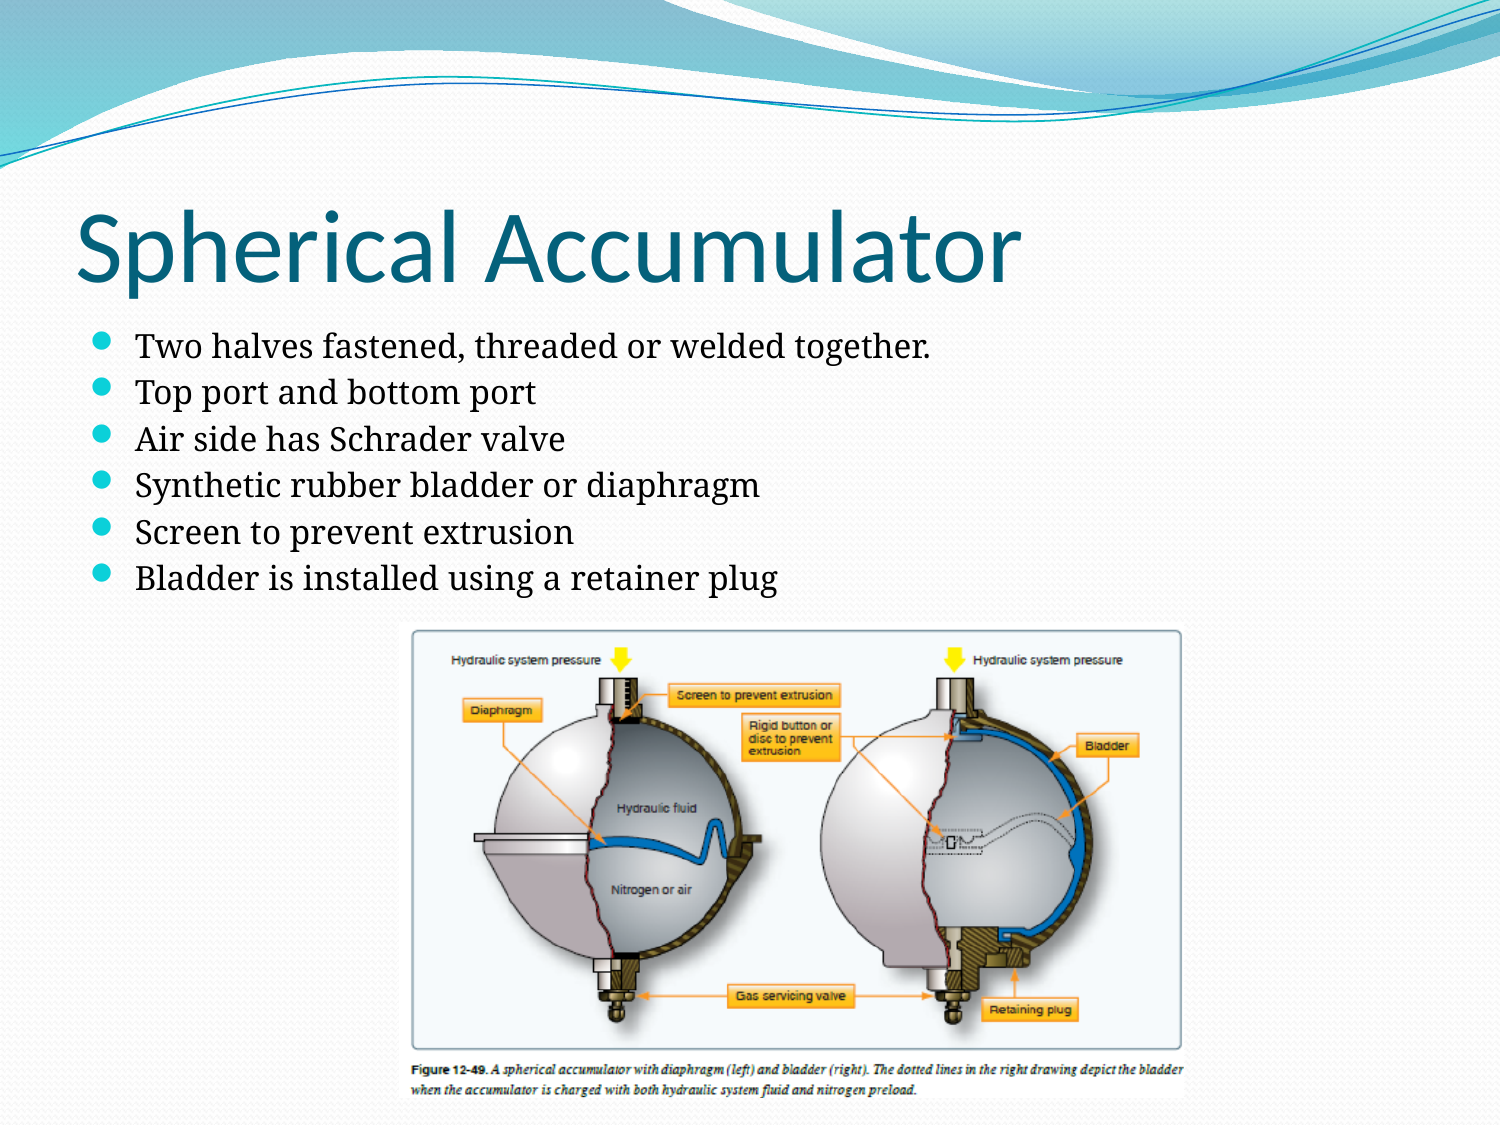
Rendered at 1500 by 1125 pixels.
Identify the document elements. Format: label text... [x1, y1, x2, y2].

picture [399, 622, 1184, 1099]
title Spherical Accumulator [75, 115, 1425, 303]
list Two halves fastened, threaded or welded together. Top port and bottom port Air side has Schrader valve Synthetic rubber bladder or diaphragm Screen to prevent extrusion Bladder is installed using a retainer plug [75, 317, 1425, 1038]
